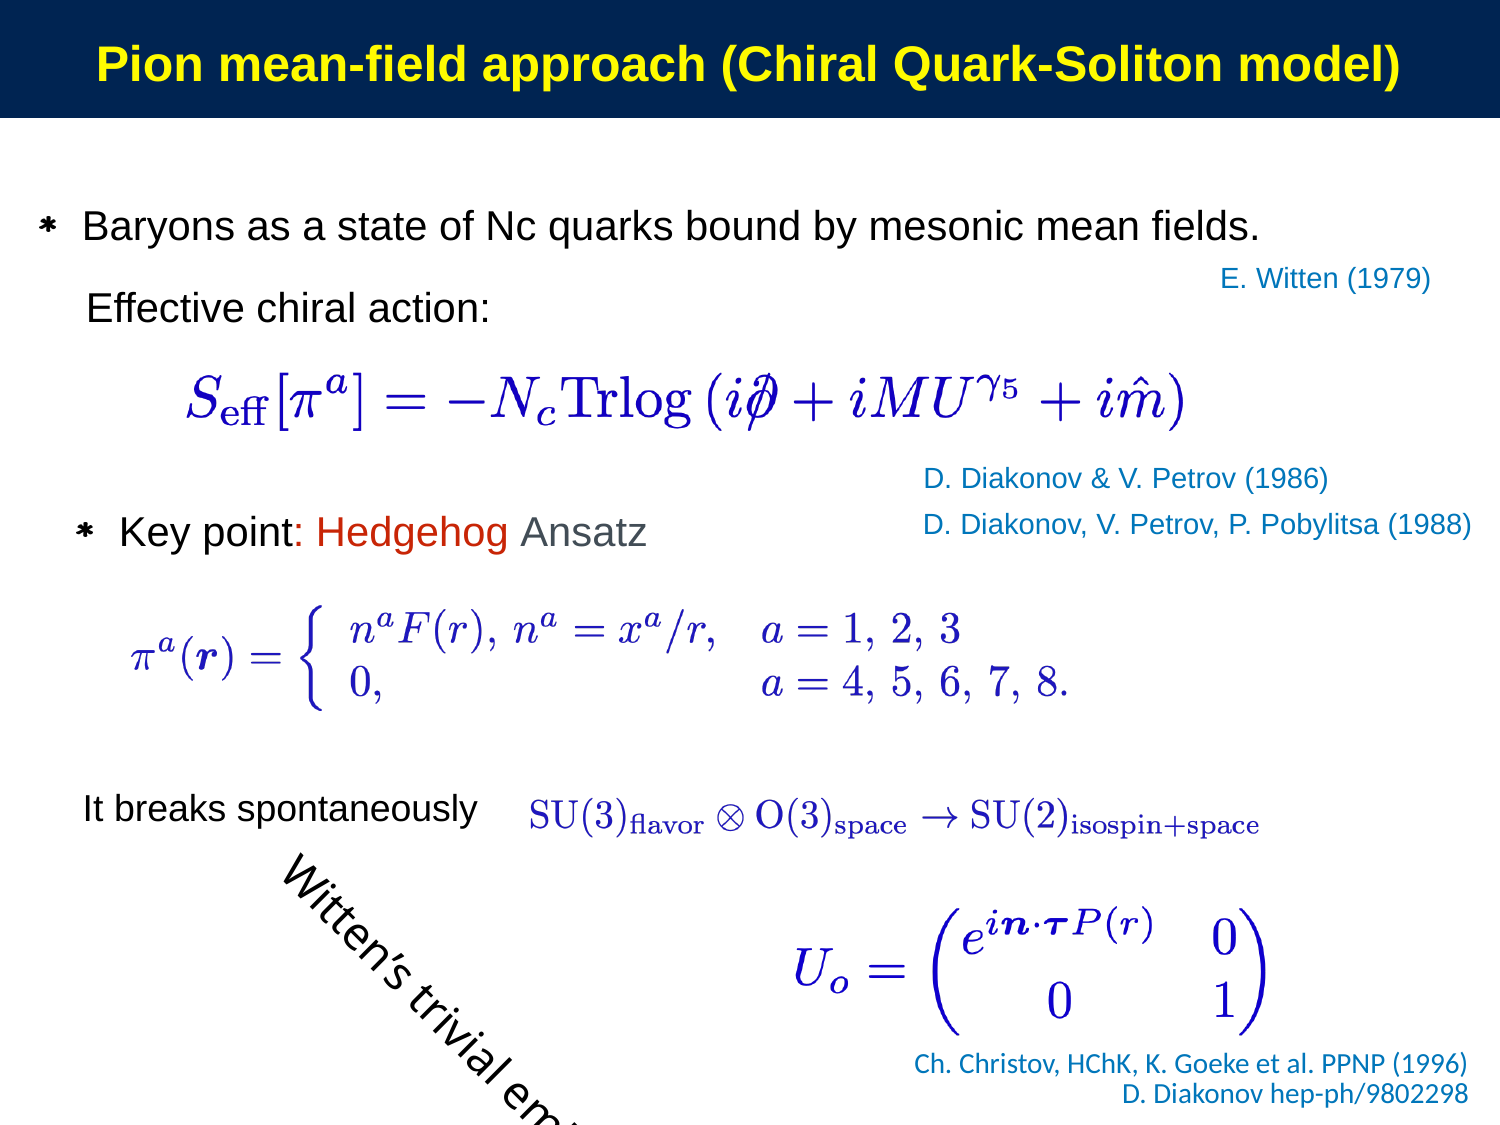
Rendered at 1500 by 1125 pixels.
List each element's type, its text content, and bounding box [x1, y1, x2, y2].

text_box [0, 0, 1500, 119]
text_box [383, 905, 1266, 1125]
text_box D. Diakonov hep-ph/9802298 [1271, 1086, 1476, 1115]
text_box E. Witten (1979) [1214, 253, 1438, 301]
text_box Baryons as a state of Nc quarks bound by mesonic mean fields. [33, 186, 1396, 262]
text_box D. Diakonov & V. Petrov (1986) [917, 453, 1336, 499]
text_box D. Diakonov, V. Petrov, P. Pobylitsa (1988) [917, 499, 1479, 546]
picture [77, 522, 94, 537]
picture [131, 604, 1067, 711]
text_box Key point: Hedgehog Ansatz [71, 498, 653, 561]
picture [39, 216, 56, 232]
text_box Ch. Christov, HChK, K. Goeke et al. PPNP (1996) [1271, 1038, 1476, 1086]
picture [186, 371, 1184, 432]
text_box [76, 775, 1260, 839]
text_box Effective chiral action: [79, 274, 498, 337]
